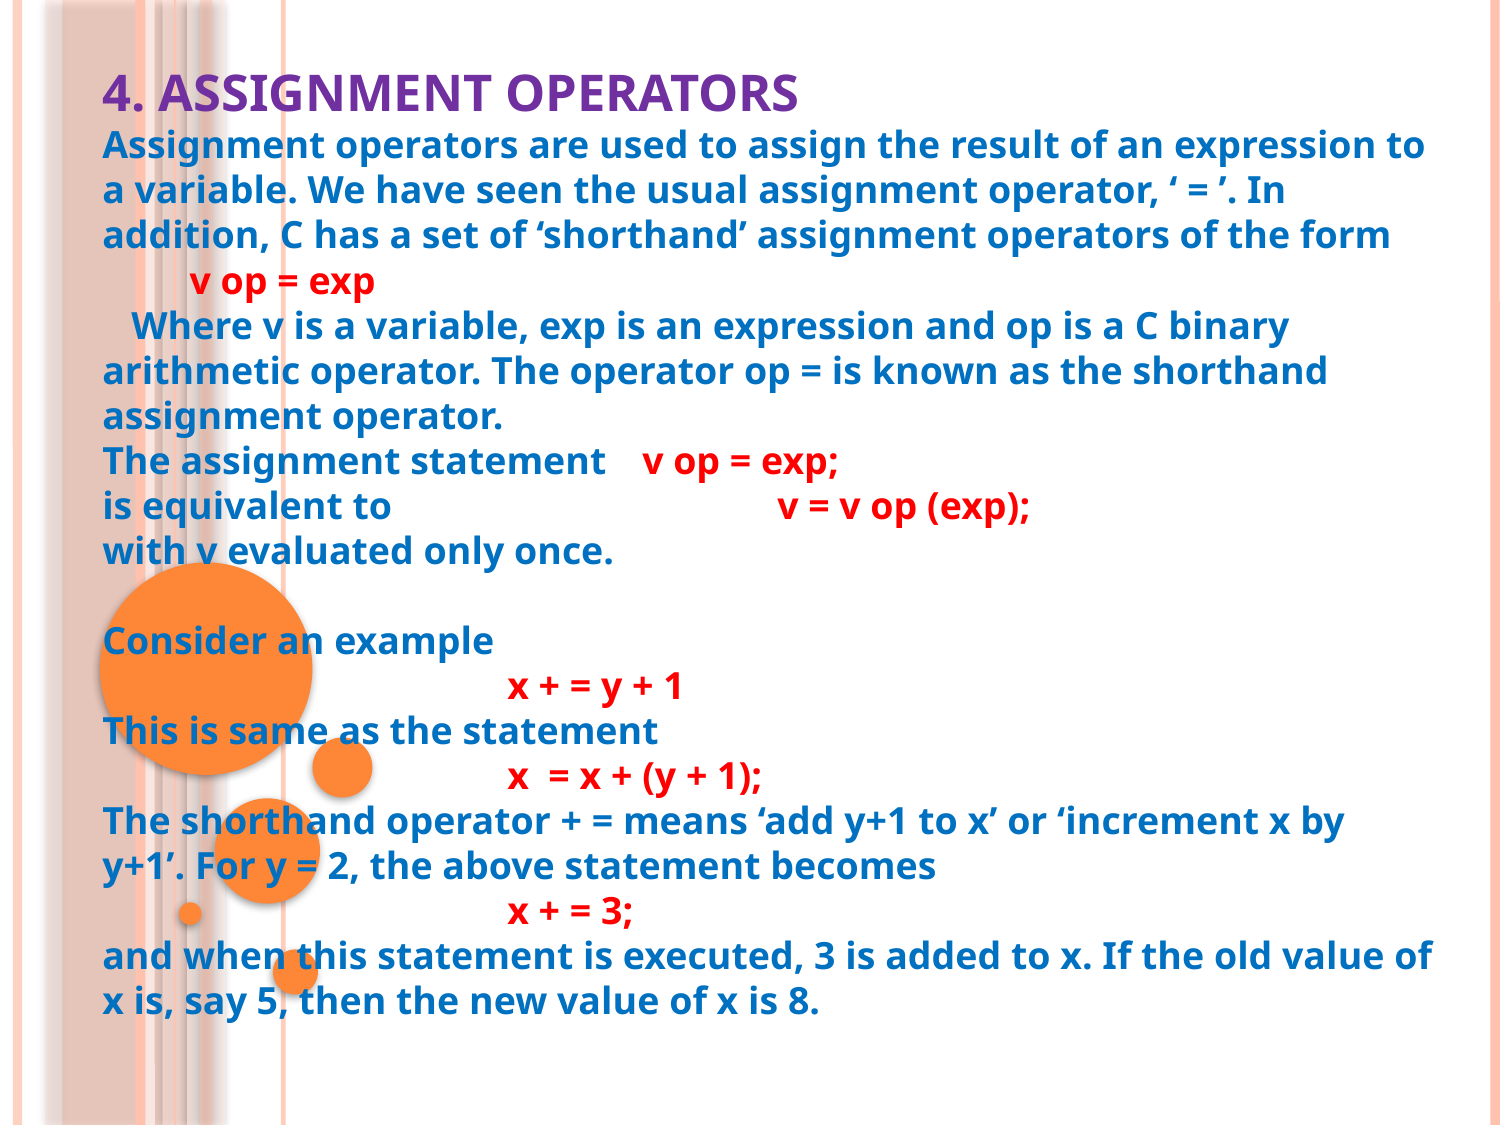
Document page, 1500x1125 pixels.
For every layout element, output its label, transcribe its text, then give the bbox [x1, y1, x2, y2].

title 4. ASSIGNMENT OPERATORS Assignment operators are used to assign the result of an expression to a variable. We have seen the usual assignment operator, ‘ = ’. In addition, C has a set of ‘shorthand’ assignment operators of the form v op = exp Where v is a variable, exp is an expression and op is a C binary arithmetic operator. The operator op = is known as the shorthand assignment operator. The assignment statement v op = exp; is equivalent to v = v op (exp); with v evaluated only once. Consider an example x + = y + 1 This is same as the statement x = x + (y + 1); The shorthand operator + = means ‘add y+1 to x’ or ‘increment x by y+1’. For y = 2, the above statement becomes x + = 3; and when this statement is executed, 3 is added to x. If the old value of x is, say 5, then the new value of x is 8. [87, 50, 1450, 1075]
